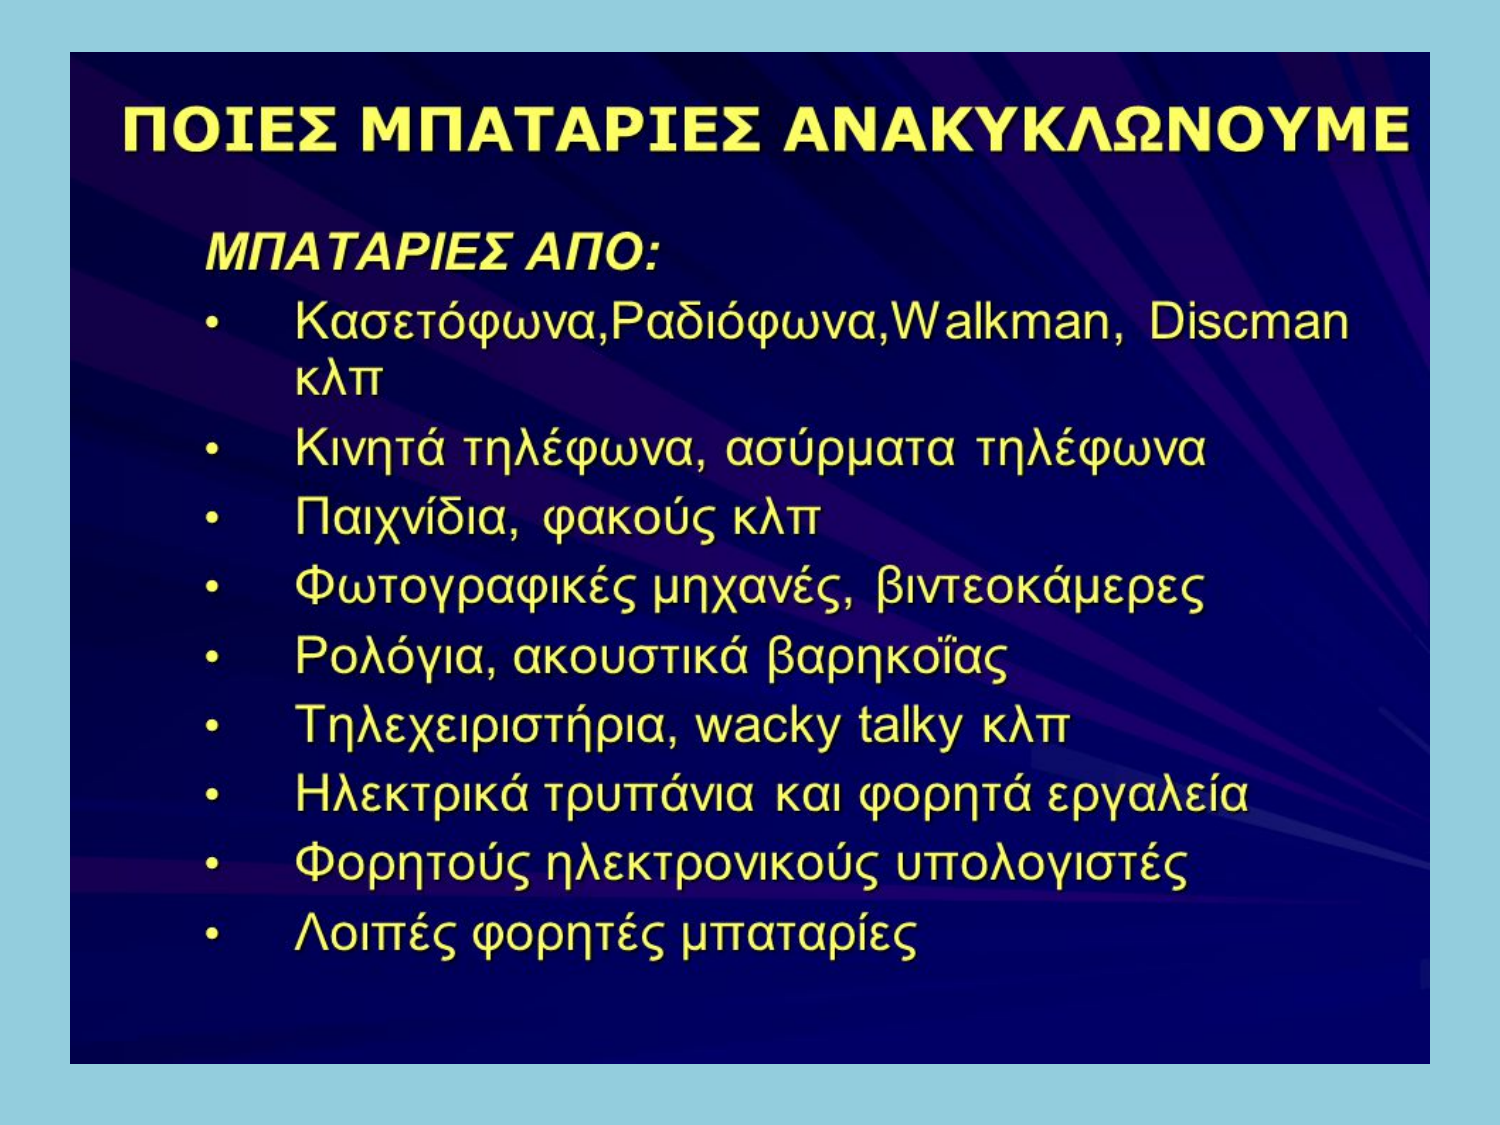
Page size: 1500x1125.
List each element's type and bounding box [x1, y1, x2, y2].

list [70, 52, 1430, 1064]
